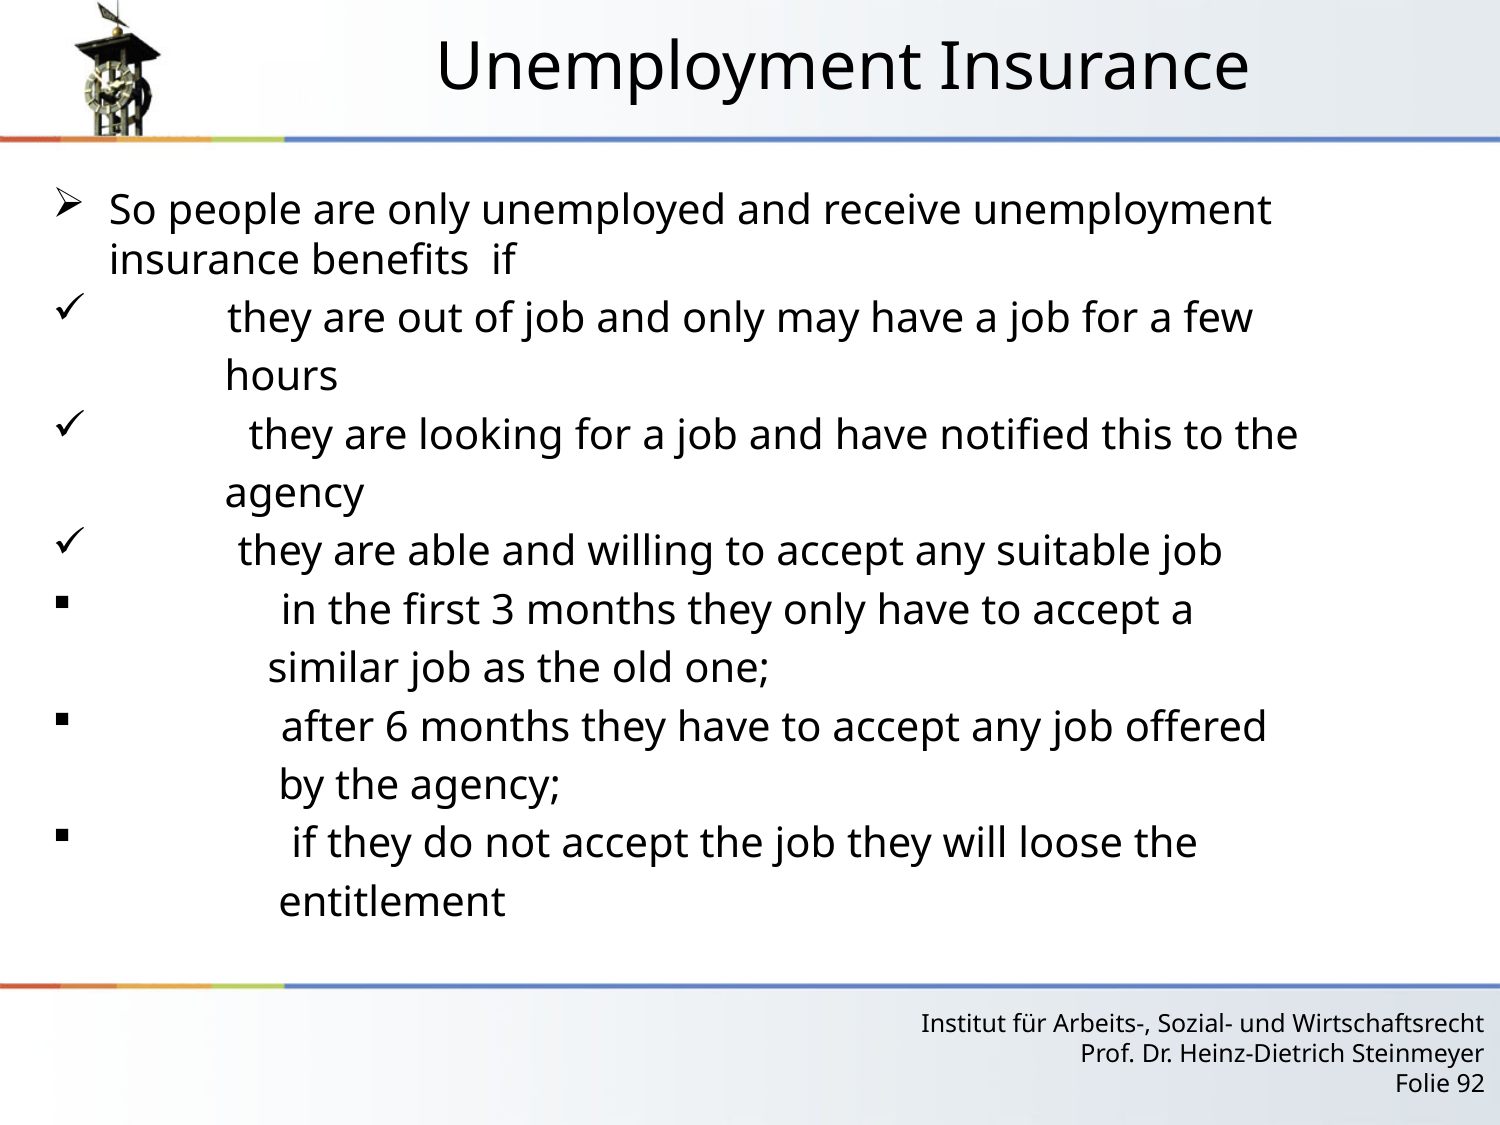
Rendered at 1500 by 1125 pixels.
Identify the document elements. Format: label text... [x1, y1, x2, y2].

picture [0, 974, 1500, 1125]
list So people are only unemployed and receive unemployment insurance benefits if they are out of job and only may have a job for a few hours they are looking for a job and have notified this to the agency they are able and willing to accept any suitable job in the first 3 months they only have to accept a similar job as the old one; after 6 months they have to accept any job offered by the agency; if they do not accept the job they will loose the entitlement [37, 174, 1463, 975]
picture [0, 0, 1500, 150]
title Unemployment Insurance [212, 0, 1475, 125]
